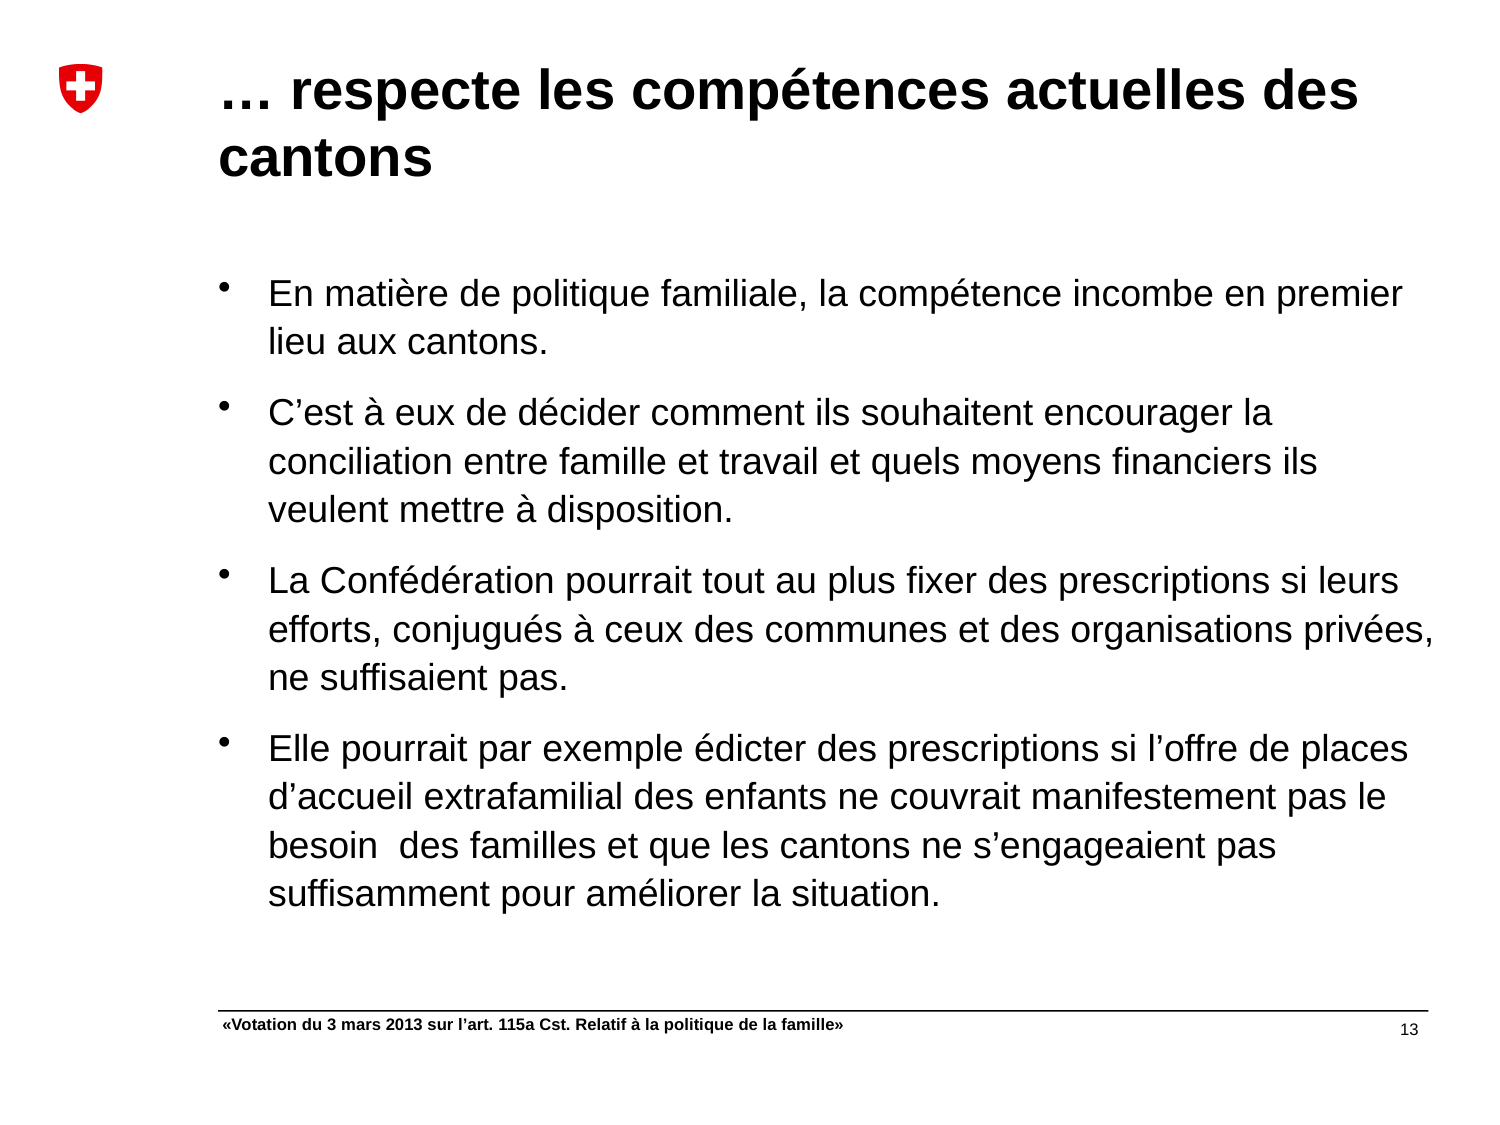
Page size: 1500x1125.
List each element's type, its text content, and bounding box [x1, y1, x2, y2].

title … respecte les compétences actuelles des cantons [217, 52, 1447, 219]
list En matière de politique familiale, la compétence incombe en premier lieu aux cantons. C’est à eux de décider comment ils souhaitent encourager la conciliation entre famille et travail et quels moyens financiers ils veulent mettre à disposition. La Confédération pourrait tout au plus fixer des prescriptions si leurs efforts, conjugués à ceux des communes et des organisations privées, ne suffisaient pas. Elle pourrait par exemple édicter des prescriptions si l’offre de places d’accueil extrafamilial des enfants ne couvrait manifestement pas le besoin des familles et que les cantons ne s’engageaient pas suffisamment pour améliorer la situation. [217, 265, 1447, 957]
picture [59, 64, 103, 114]
